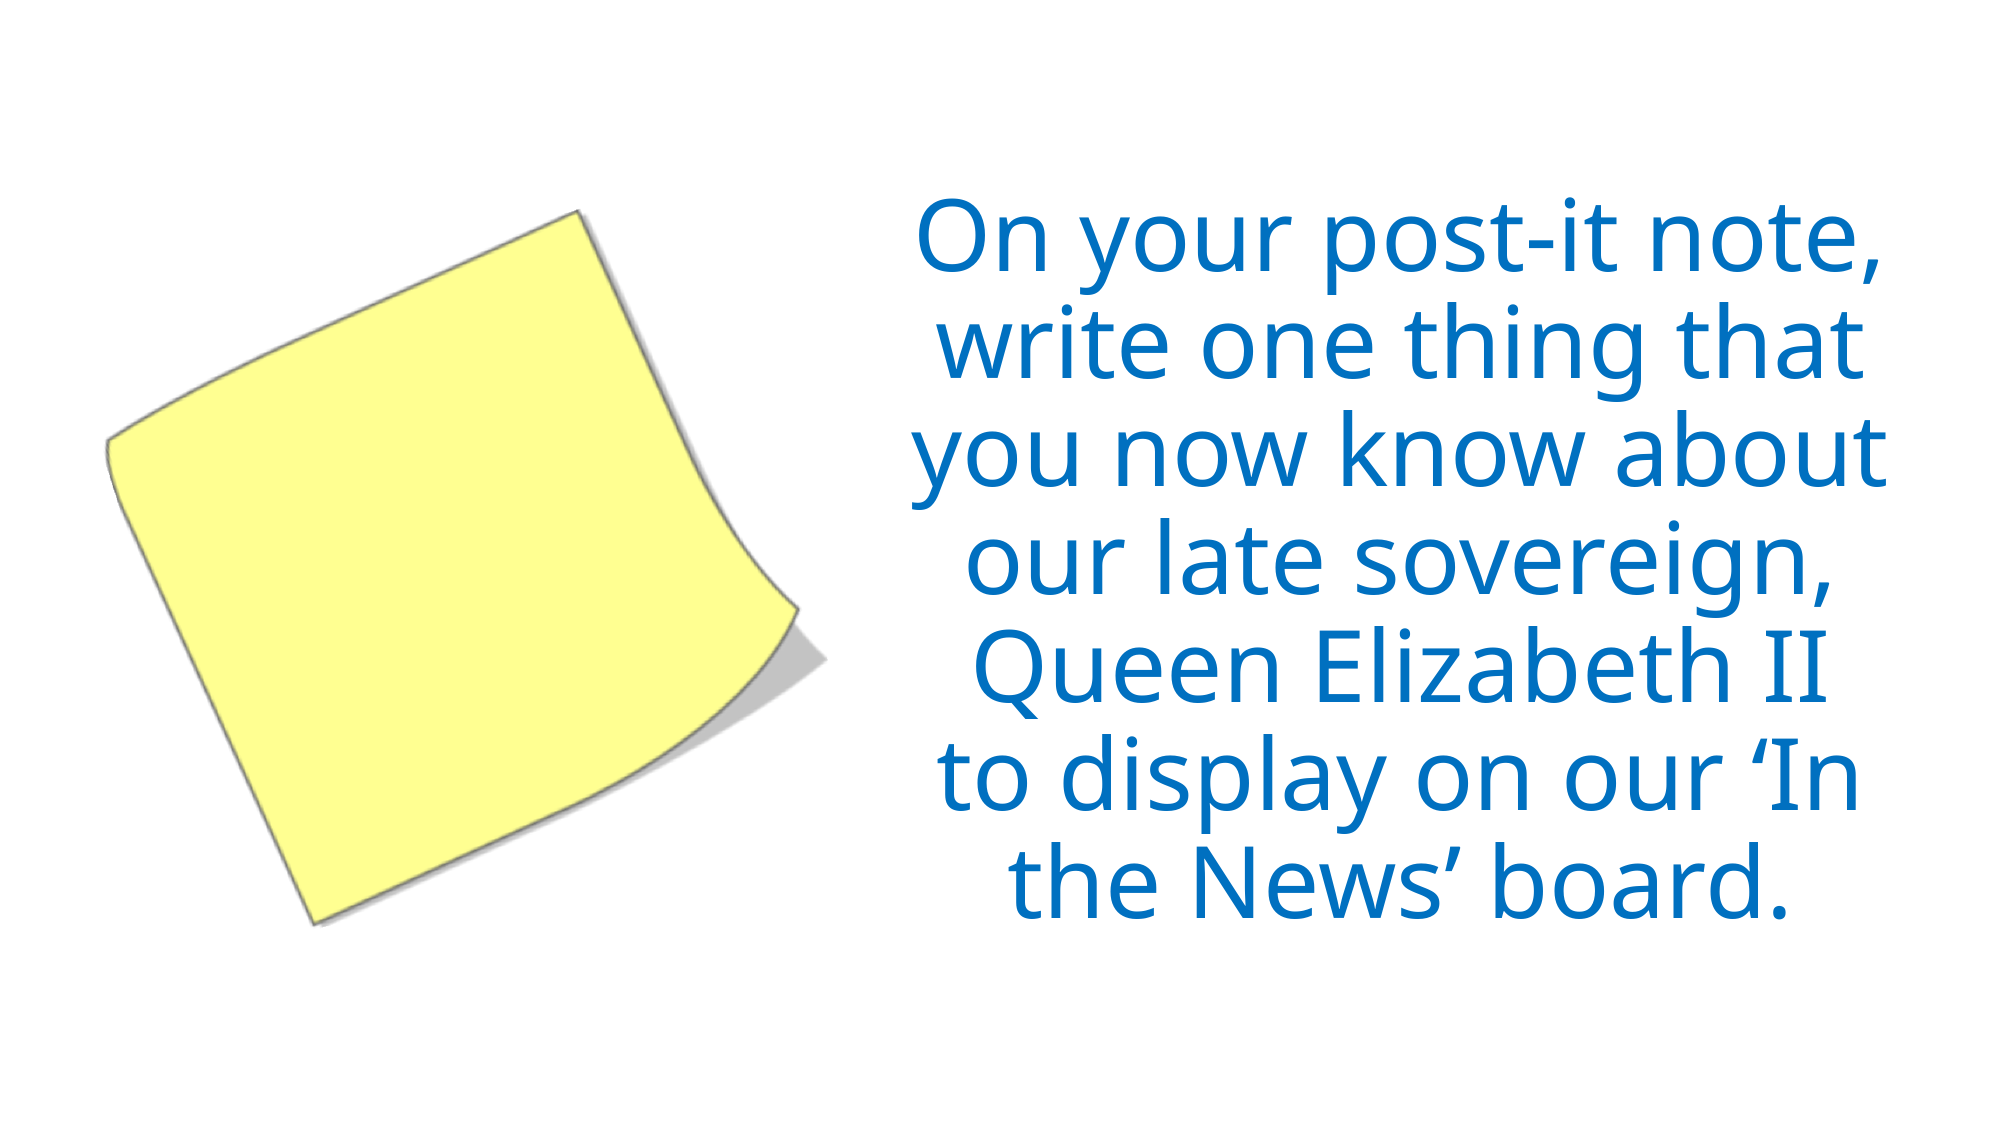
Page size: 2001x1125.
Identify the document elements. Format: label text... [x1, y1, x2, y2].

picture [76, 179, 858, 947]
title On your post-it note, write one thing that you now know about our late sovereign, Queen Elizabeth II to display on our ‘In the News’ board. [895, 453, 1907, 672]
